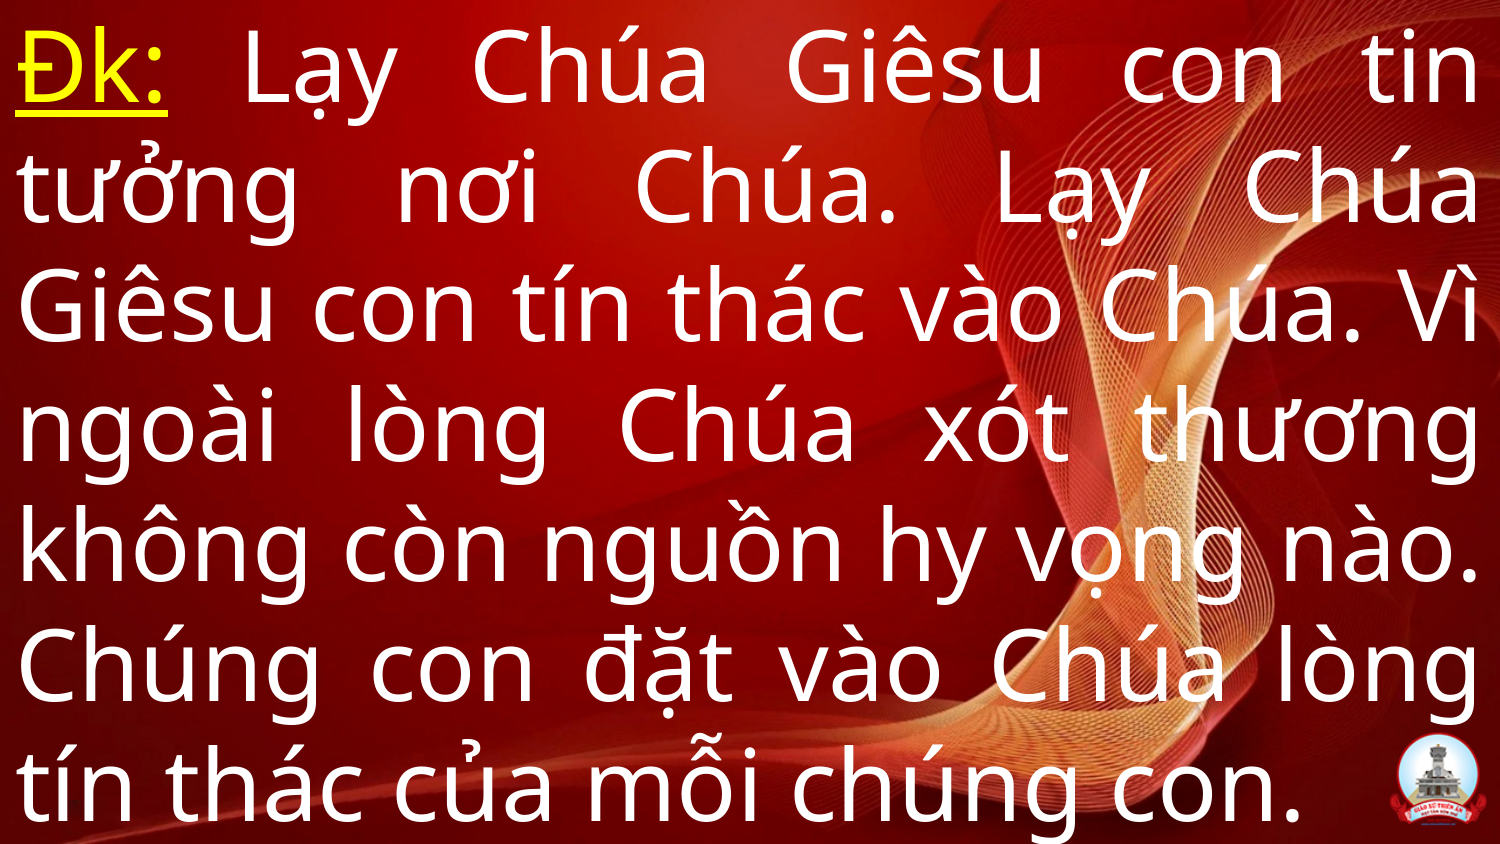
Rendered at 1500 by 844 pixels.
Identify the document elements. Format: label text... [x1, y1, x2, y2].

title Đk: Lạy Chúa Giêsu con tin tưởng nơi Chúa. Lạy Chúa Giêsu con tín thác vào Chúa. Vì ngoài lòng Chúa xót thương không còn nguồn hy vọng nào. Chúng con đặt vào Chúa lòng tín thác của mỗi chúng con. [0, 0, 1500, 844]
